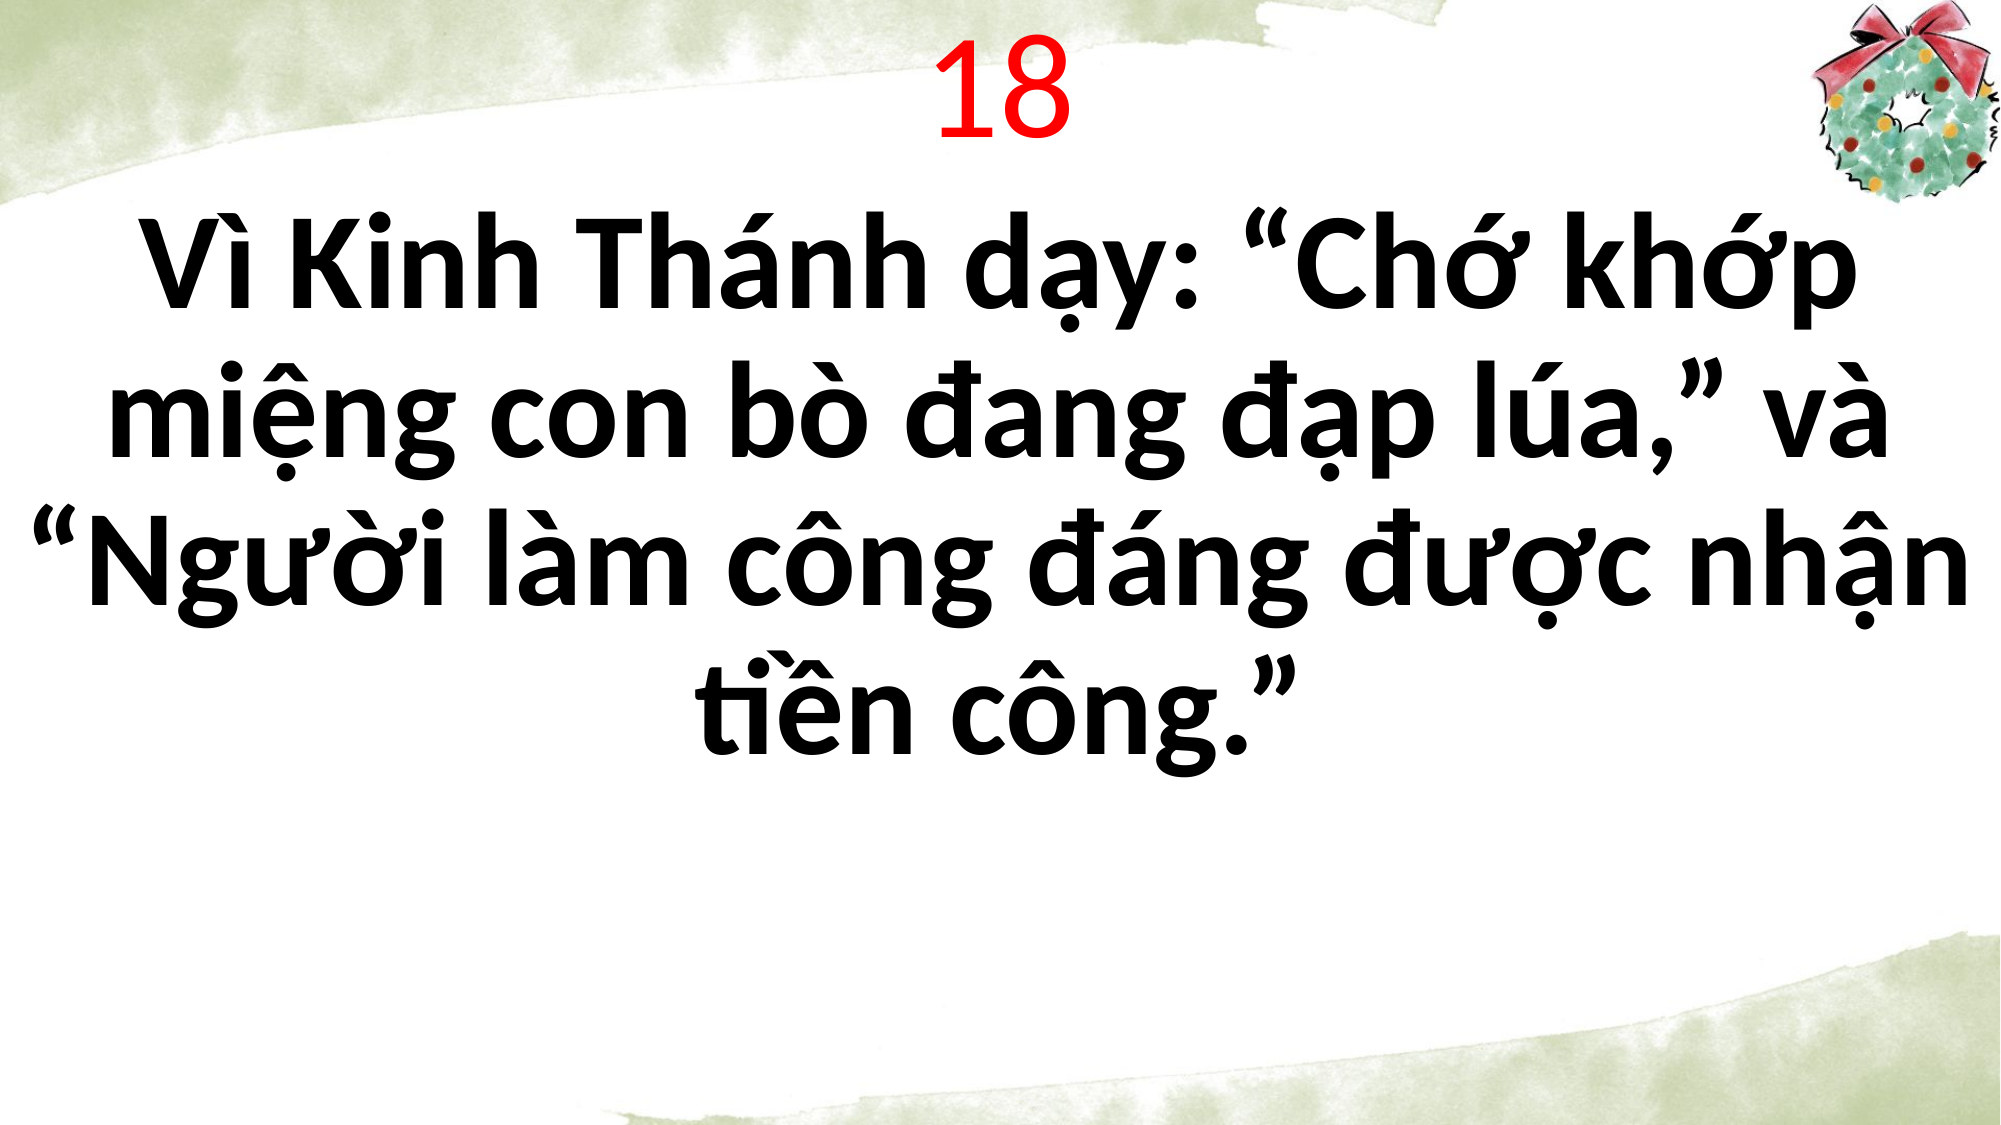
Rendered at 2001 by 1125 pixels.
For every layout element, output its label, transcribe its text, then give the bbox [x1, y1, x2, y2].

list 18 Vì Kinh Thánh dạy: “Chớ khớp miệng con bò đang đạp lúa,” và “Người làm công đáng được nhận tiền công.” [0, 0, 2000, 1125]
